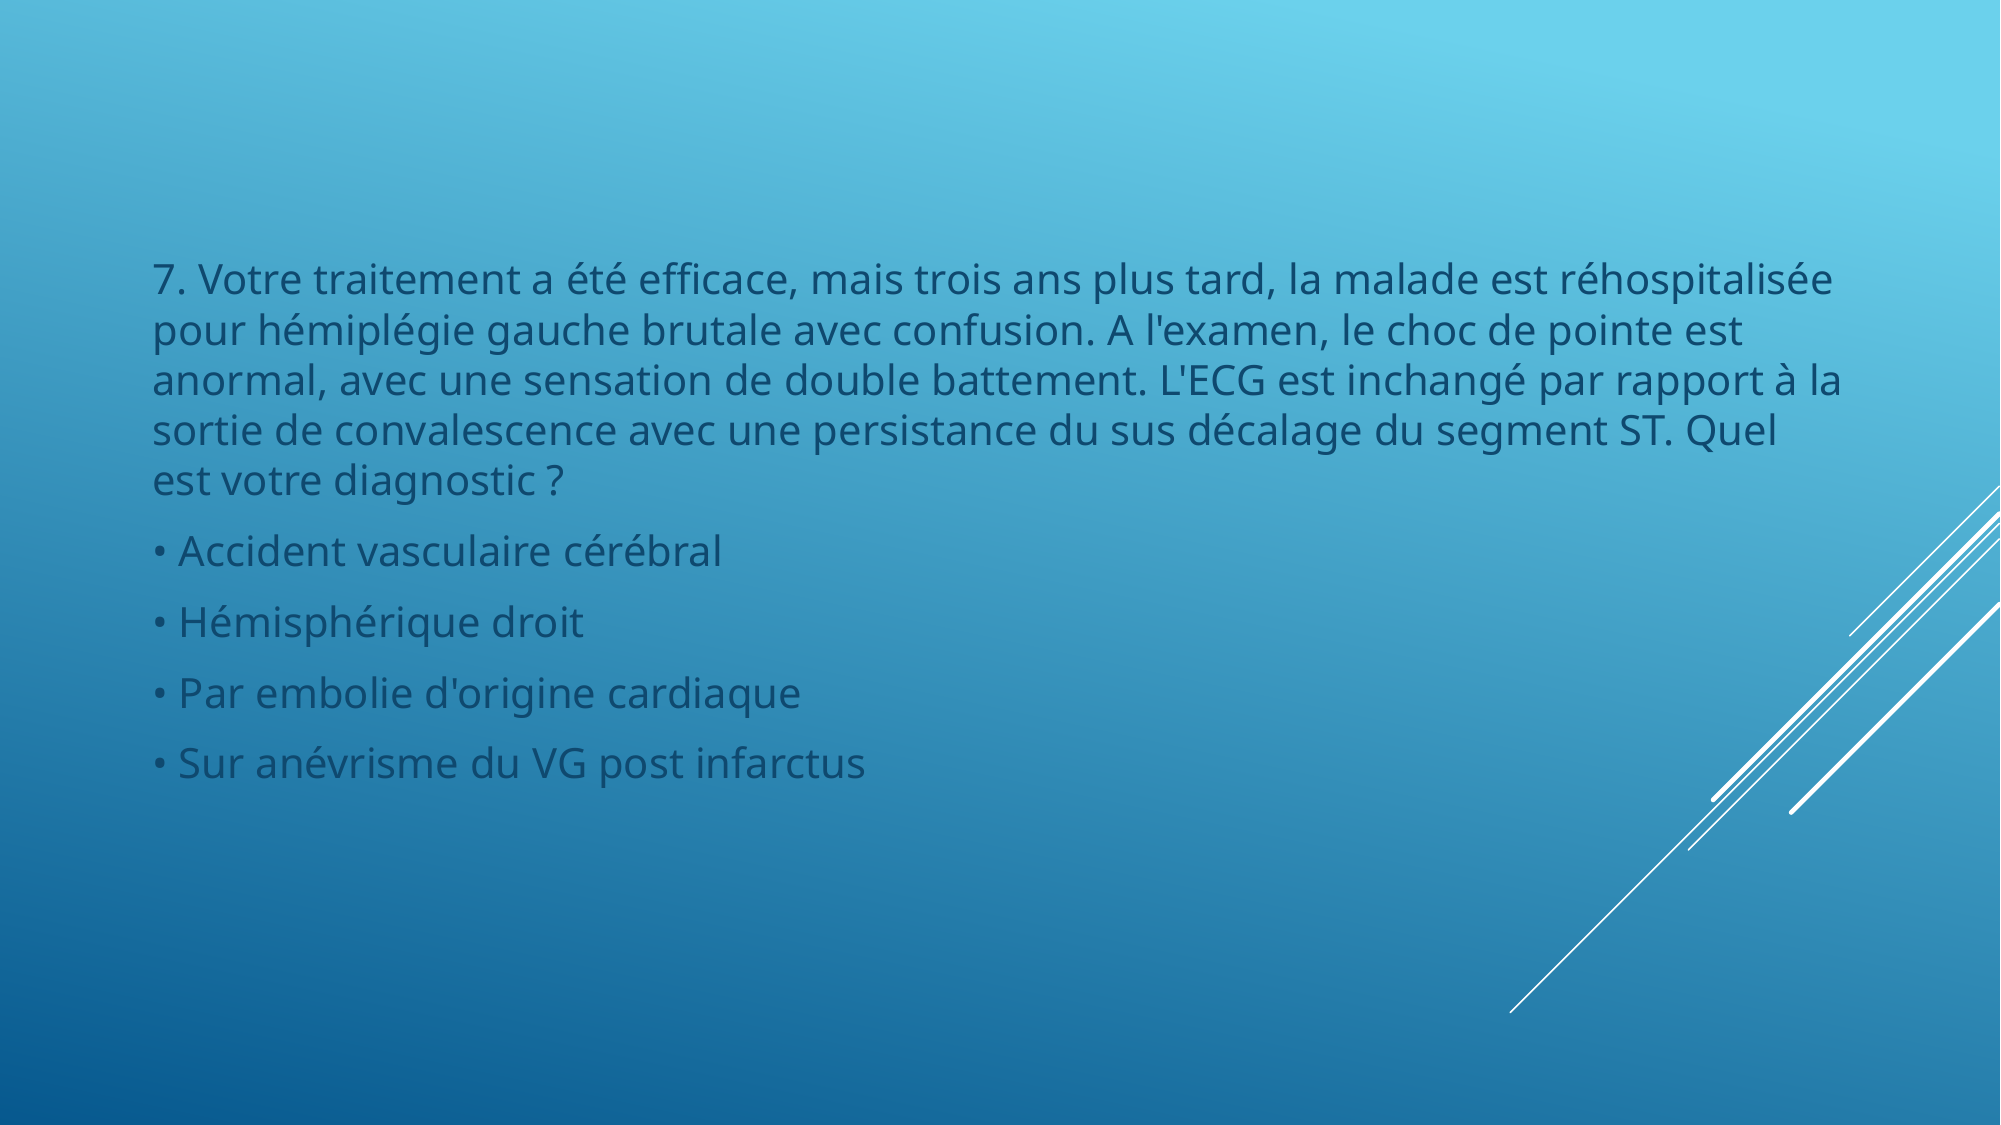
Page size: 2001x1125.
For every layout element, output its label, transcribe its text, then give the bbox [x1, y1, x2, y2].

list 7. Votre traitement a été efficace, mais trois ans plus tard, la malade est réhospitalisée pour hémiplégie gauche brutale avec confusion. A l'examen, le choc de pointe est anormal, avec une sensation de double battement. L'ECG est inchangé par rapport à la sortie de convalescence avec une persistance du sus décalage du segment ST. Quel est votre diagnostic ? • Accident vasculaire cérébral • Hémisphérique droit • Par embolie d'origine cardiaque • Sur anévrisme du VG post infarctus [137, 27, 1863, 1014]
